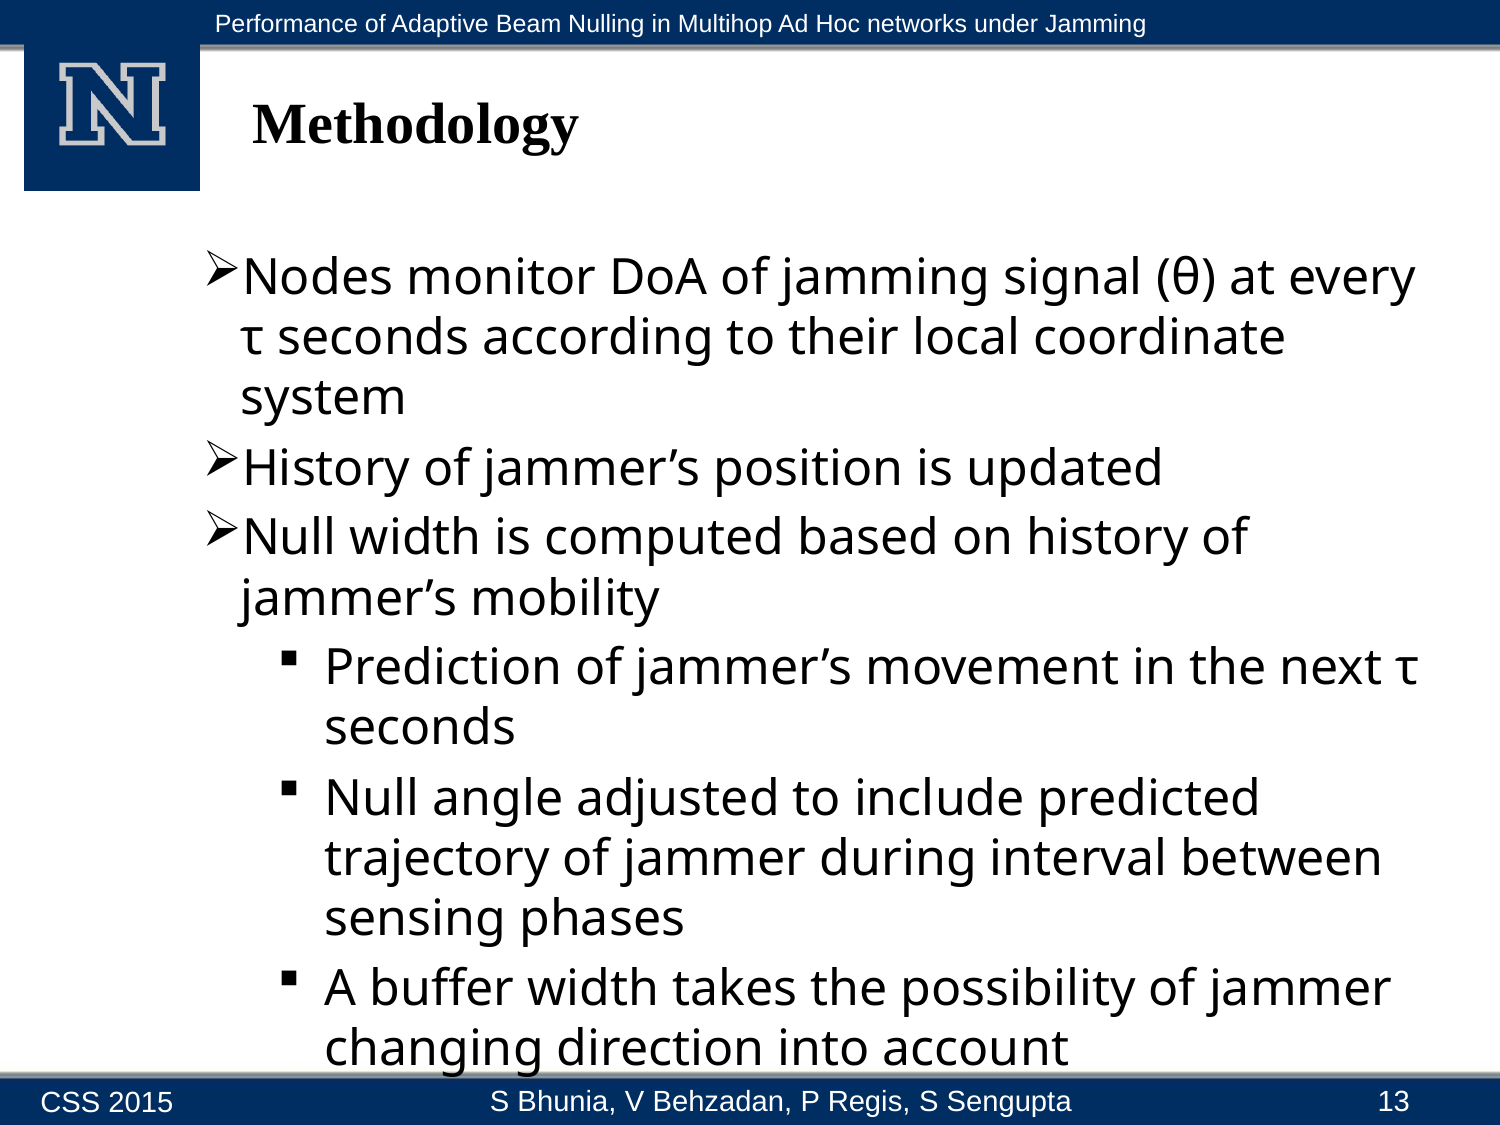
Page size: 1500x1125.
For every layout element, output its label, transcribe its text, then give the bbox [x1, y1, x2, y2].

list Nodes monitor DoA of jamming signal (θ) at every τ seconds according to their local coordinate system History of jammer’s position is updated Null width is computed based on history of jammer’s mobility Prediction of jammer’s movement in the next τ seconds Null angle adjusted to include predicted trajectory of jammer during interval between sensing phases A buffer width takes the possibility of jammer changing direction into account [187, 237, 1450, 1038]
slide_number 13 [1074, 1074, 1426, 1125]
picture [0, 1062, 1500, 1125]
picture [0, 0, 1500, 191]
title Methodology [237, 62, 1450, 188]
